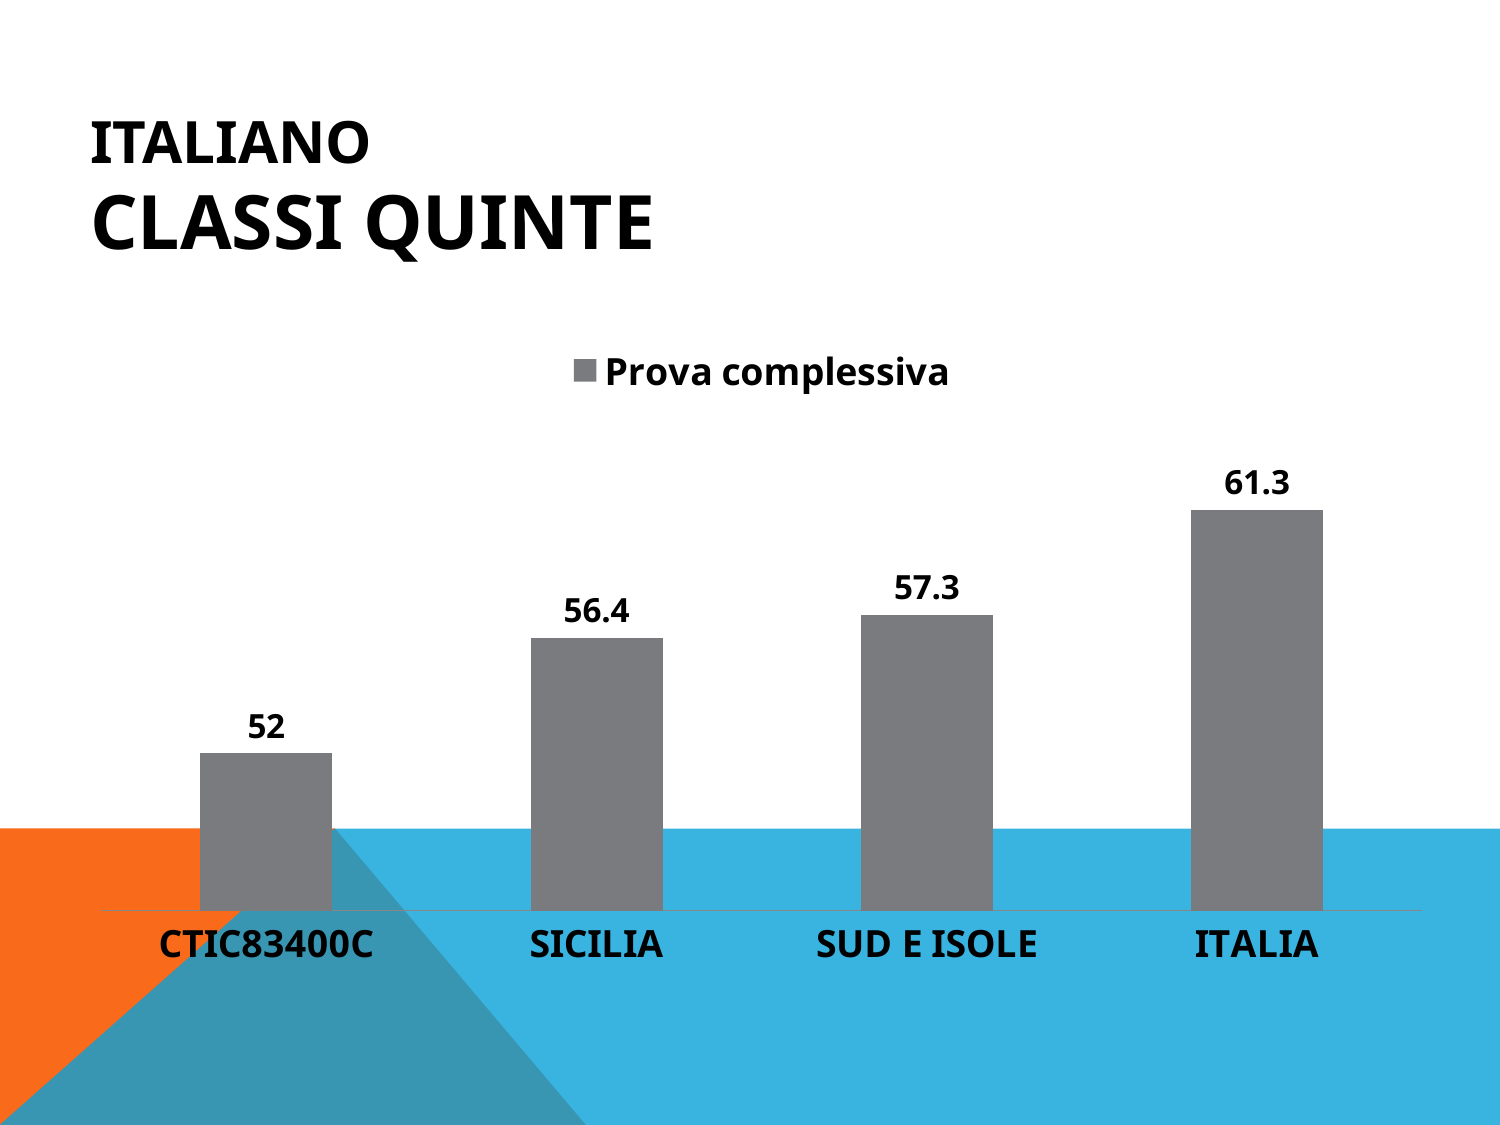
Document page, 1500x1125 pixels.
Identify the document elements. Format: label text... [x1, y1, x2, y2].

chart [100, 326, 1424, 1012]
title ITALIANO classi QUINTE [75, 55, 1425, 315]
